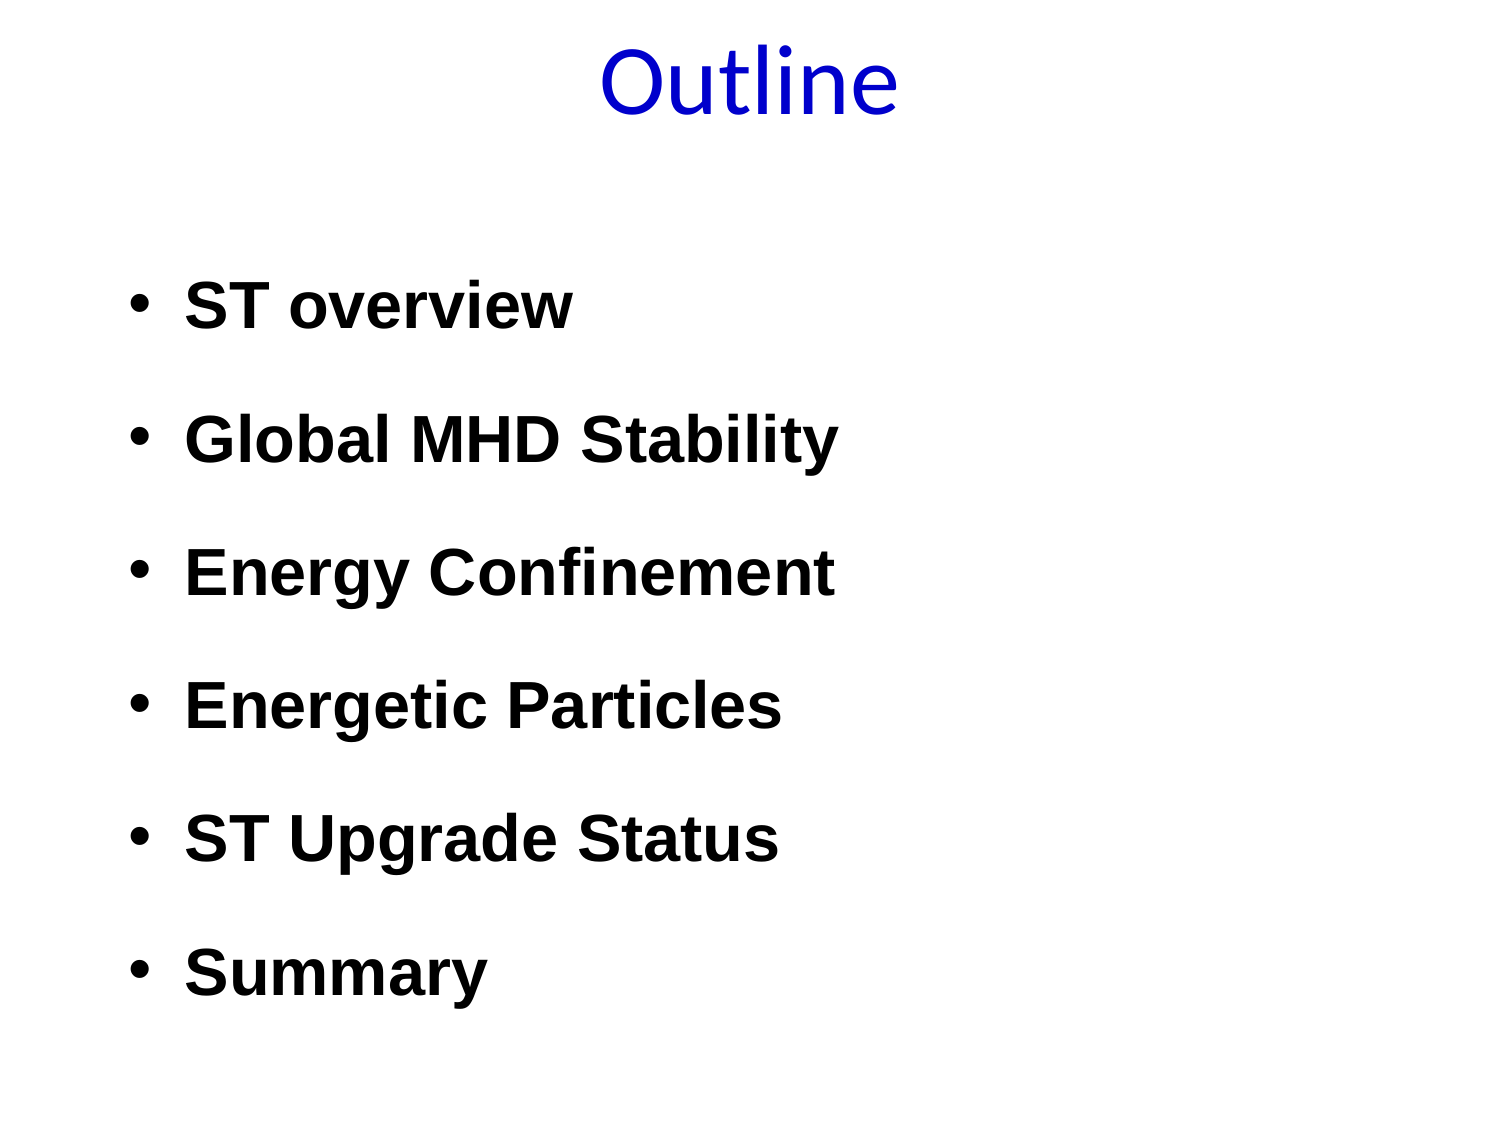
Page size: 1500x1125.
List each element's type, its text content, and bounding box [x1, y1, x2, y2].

title Outline [0, 0, 1500, 150]
list ST overview Global MHD Stability Energy Confinement Energetic Particles ST Upgrade Status Summary [113, 214, 860, 1040]
